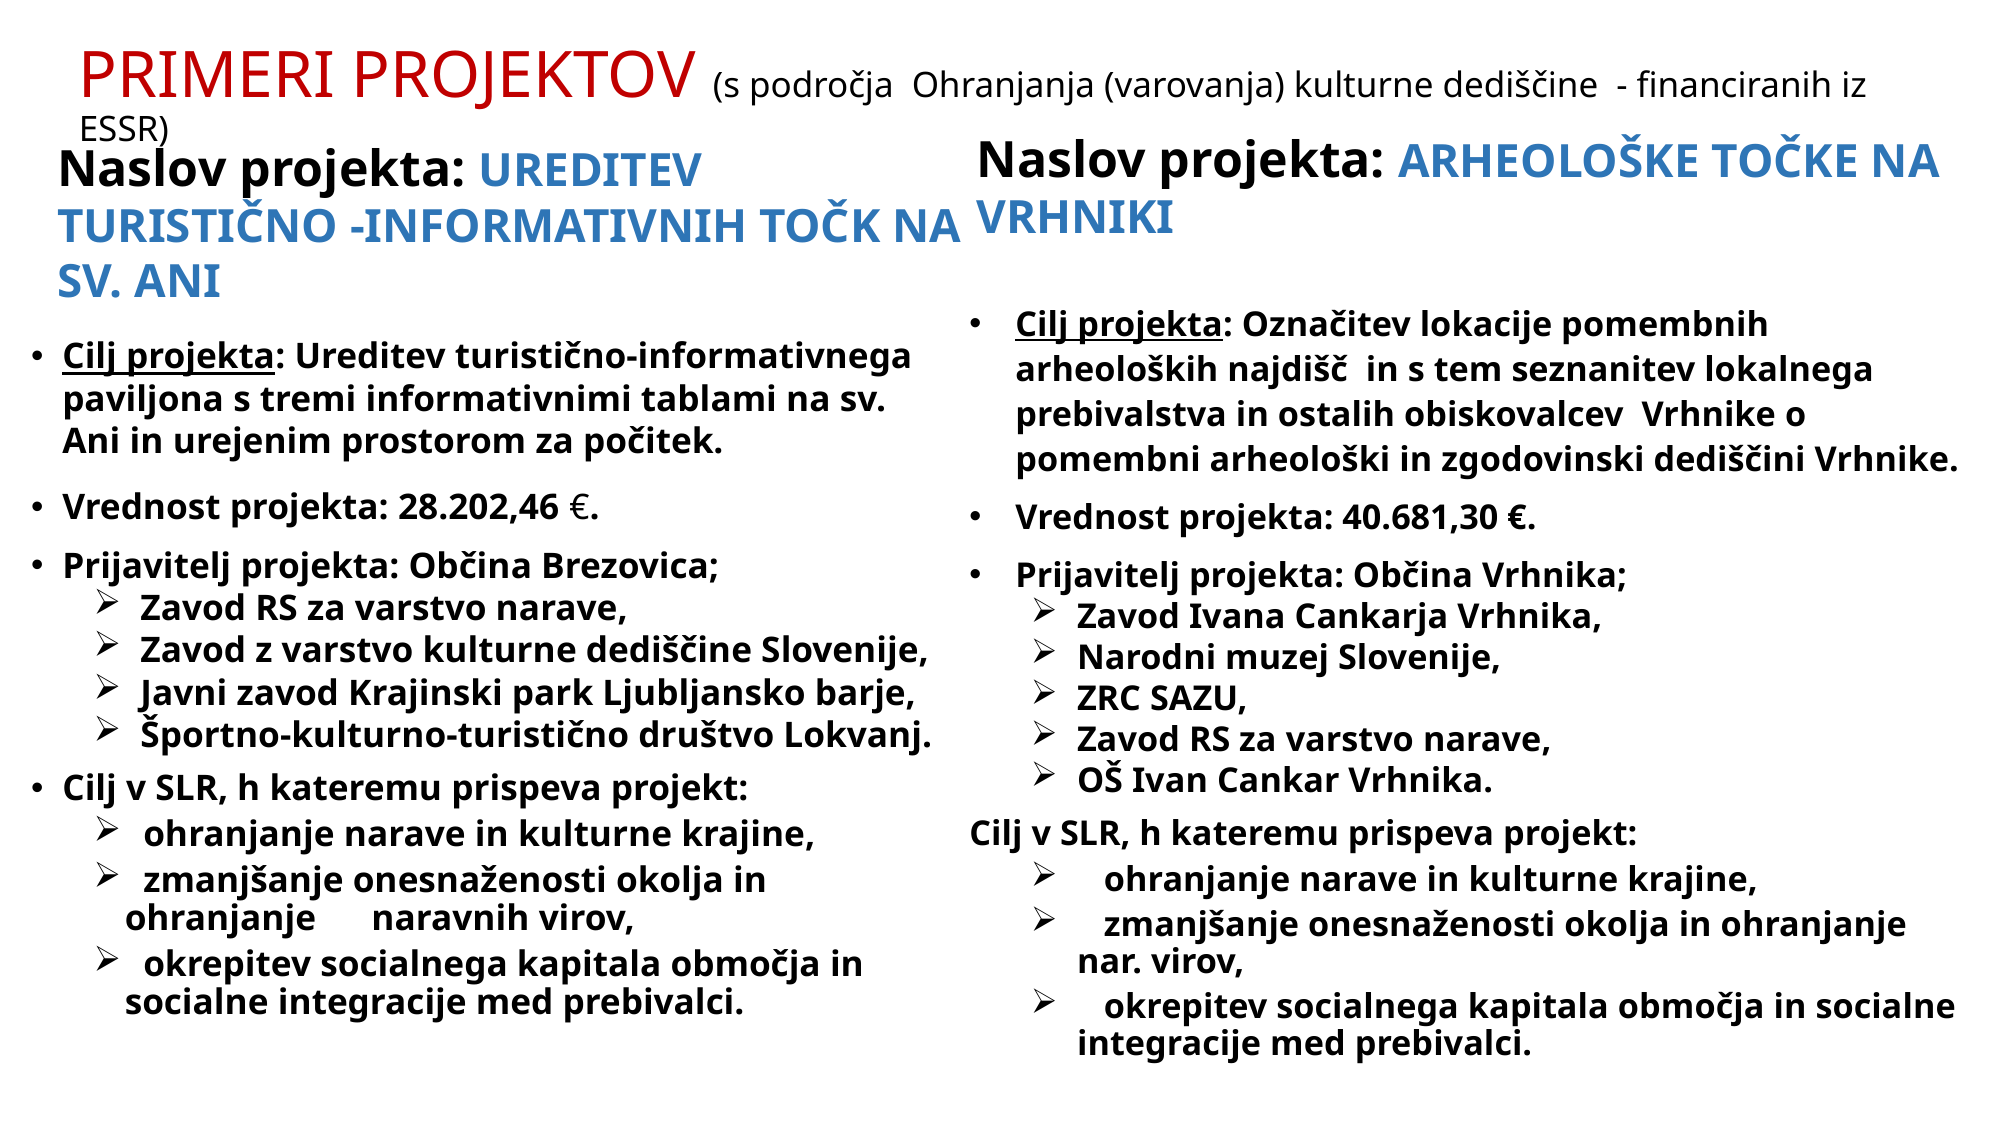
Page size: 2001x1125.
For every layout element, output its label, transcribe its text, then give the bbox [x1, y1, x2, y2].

text_box Naslov projekta: ARHEOLOŠKE TOČKE NA VRHNIKI [961, 56, 1972, 250]
list Cilj projekta: Označitev lokacije pomembnih arheoloških najdišč in s tem seznanitev lokalnega prebivalstva in ostalih obiskovalcev Vrhnike o pomembni arheološki in zgodovinski dediščini Vrhnike. Vrednost projekta: 40.681,30 €. Prijavitelj projekta: Občina Vrhnika; Zavod Ivana Cankarja Vrhnika, Narodni muzej Slovenije, ZRC SAZU, Zavod RS za varstvo narave, OŠ Ivan Cankar Vrhnika. Cilj v SLR, h kateremu prispeva projekt: ohranjanje narave in kulturne krajine, zmanjšanje onesnaženosti okolja in ohranjanje nar. virov, okrepitev socialnega kapitala območja in socialne integracije med prebivalci. [954, 290, 1979, 1125]
title PRIMERI PROJEKTOV (s področja Ohranjanja (varovanja) kulturne dediščine - financiranih iz ESSR) [63, 34, 1950, 157]
list Naslov projekta: UREDITEV TURISTIČNO -INFORMATIVNIH TOČK NA SV. ANI [42, 157, 984, 314]
list Cilj projekta: Ureditev turistično-informativnega paviljona s tremi informativnimi tablami na sv. Ani in urejenim prostorom za počitek. Vrednost projekta: 28.202,46 €. Prijavitelj projekta: Občina Brezovica; Zavod RS za varstvo narave, Zavod z varstvo kulturne dediščine Slovenije, Javni zavod Krajinski park Ljubljansko barje, Športno-kulturno-turistično društvo Lokvanj. Cilj v SLR, h kateremu prispeva projekt: ohranjanje narave in kulturne krajine, zmanjšanje onesnaženosti okolja in ohranjanje naravnih virov, okrepitev socialnega kapitala območja in socialne integracije med prebivalci. [16, 326, 954, 1100]
